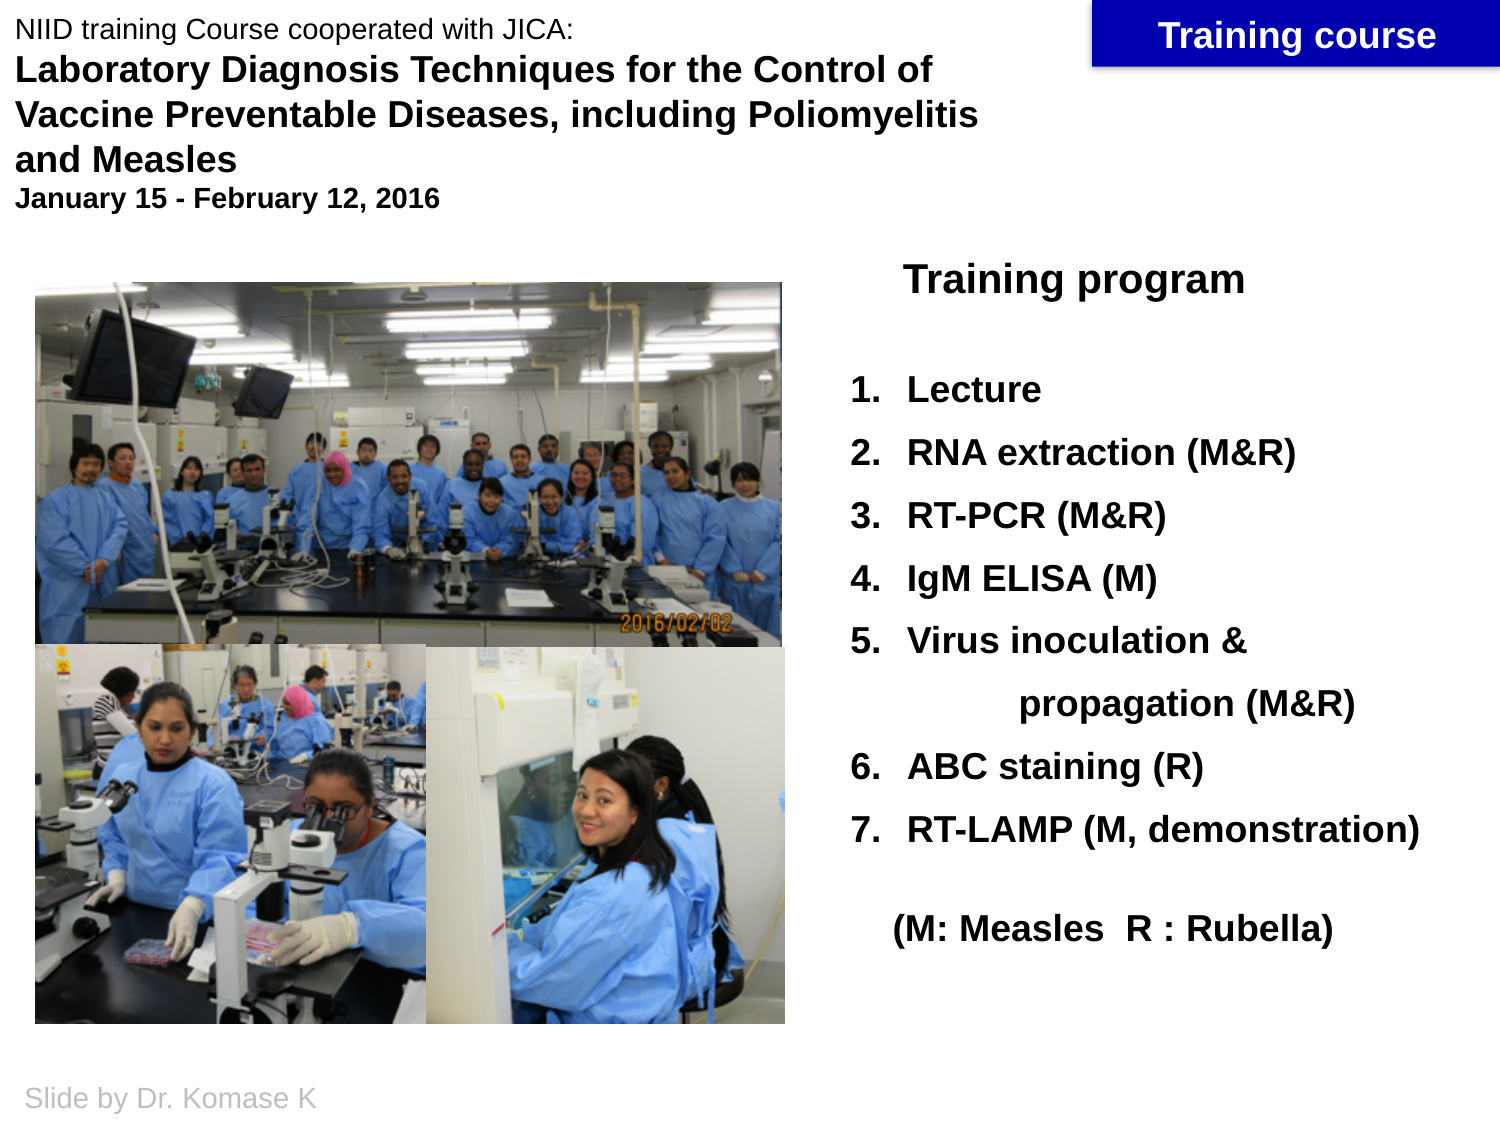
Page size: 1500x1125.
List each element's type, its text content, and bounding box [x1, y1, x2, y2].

text_box NIID training Course cooperated with JICA: Laboratory Diagnosis Techniques for the Control of Vaccine Preventable Diseases, including Poliomyelitis and Measles January 15 - February 12, 2016 [0, 2, 1061, 223]
text_box Training course [1091, 0, 1500, 67]
picture [35, 282, 785, 1024]
text_box Training program Lecture RNA extraction (M&R) RT-PCR (M&R) IgM ELISA (M) Virus inoculation & propagation (M&R) ABC staining (R) RT-LAMP (M, demonstration) (M: Measles R : Rubella) [835, 244, 1436, 1092]
text_box Slide by Dr. Komase K [9, 1071, 333, 1122]
